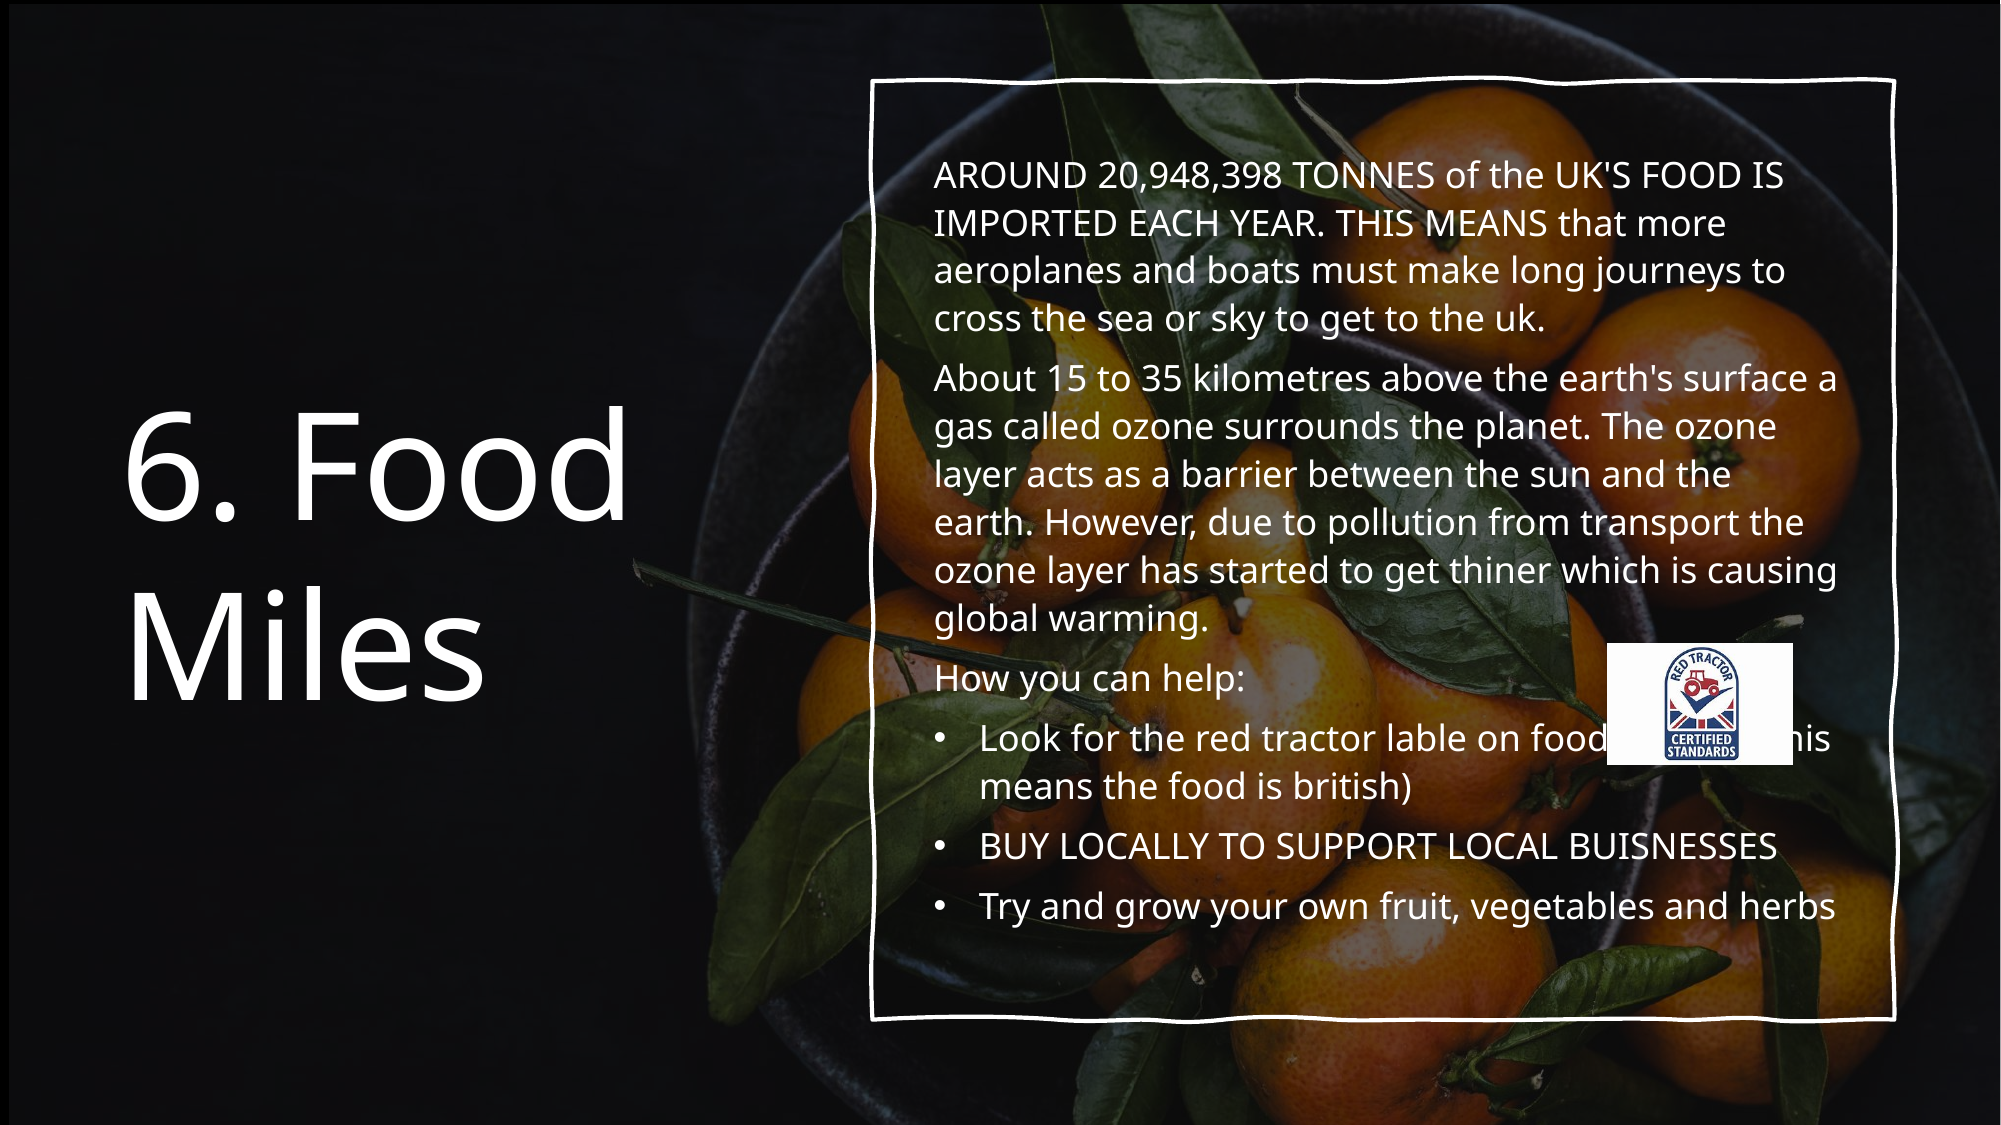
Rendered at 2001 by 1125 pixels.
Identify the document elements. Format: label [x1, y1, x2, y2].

text_box [0, 0, 2000, 1125]
picture [9, 4, 2000, 1125]
